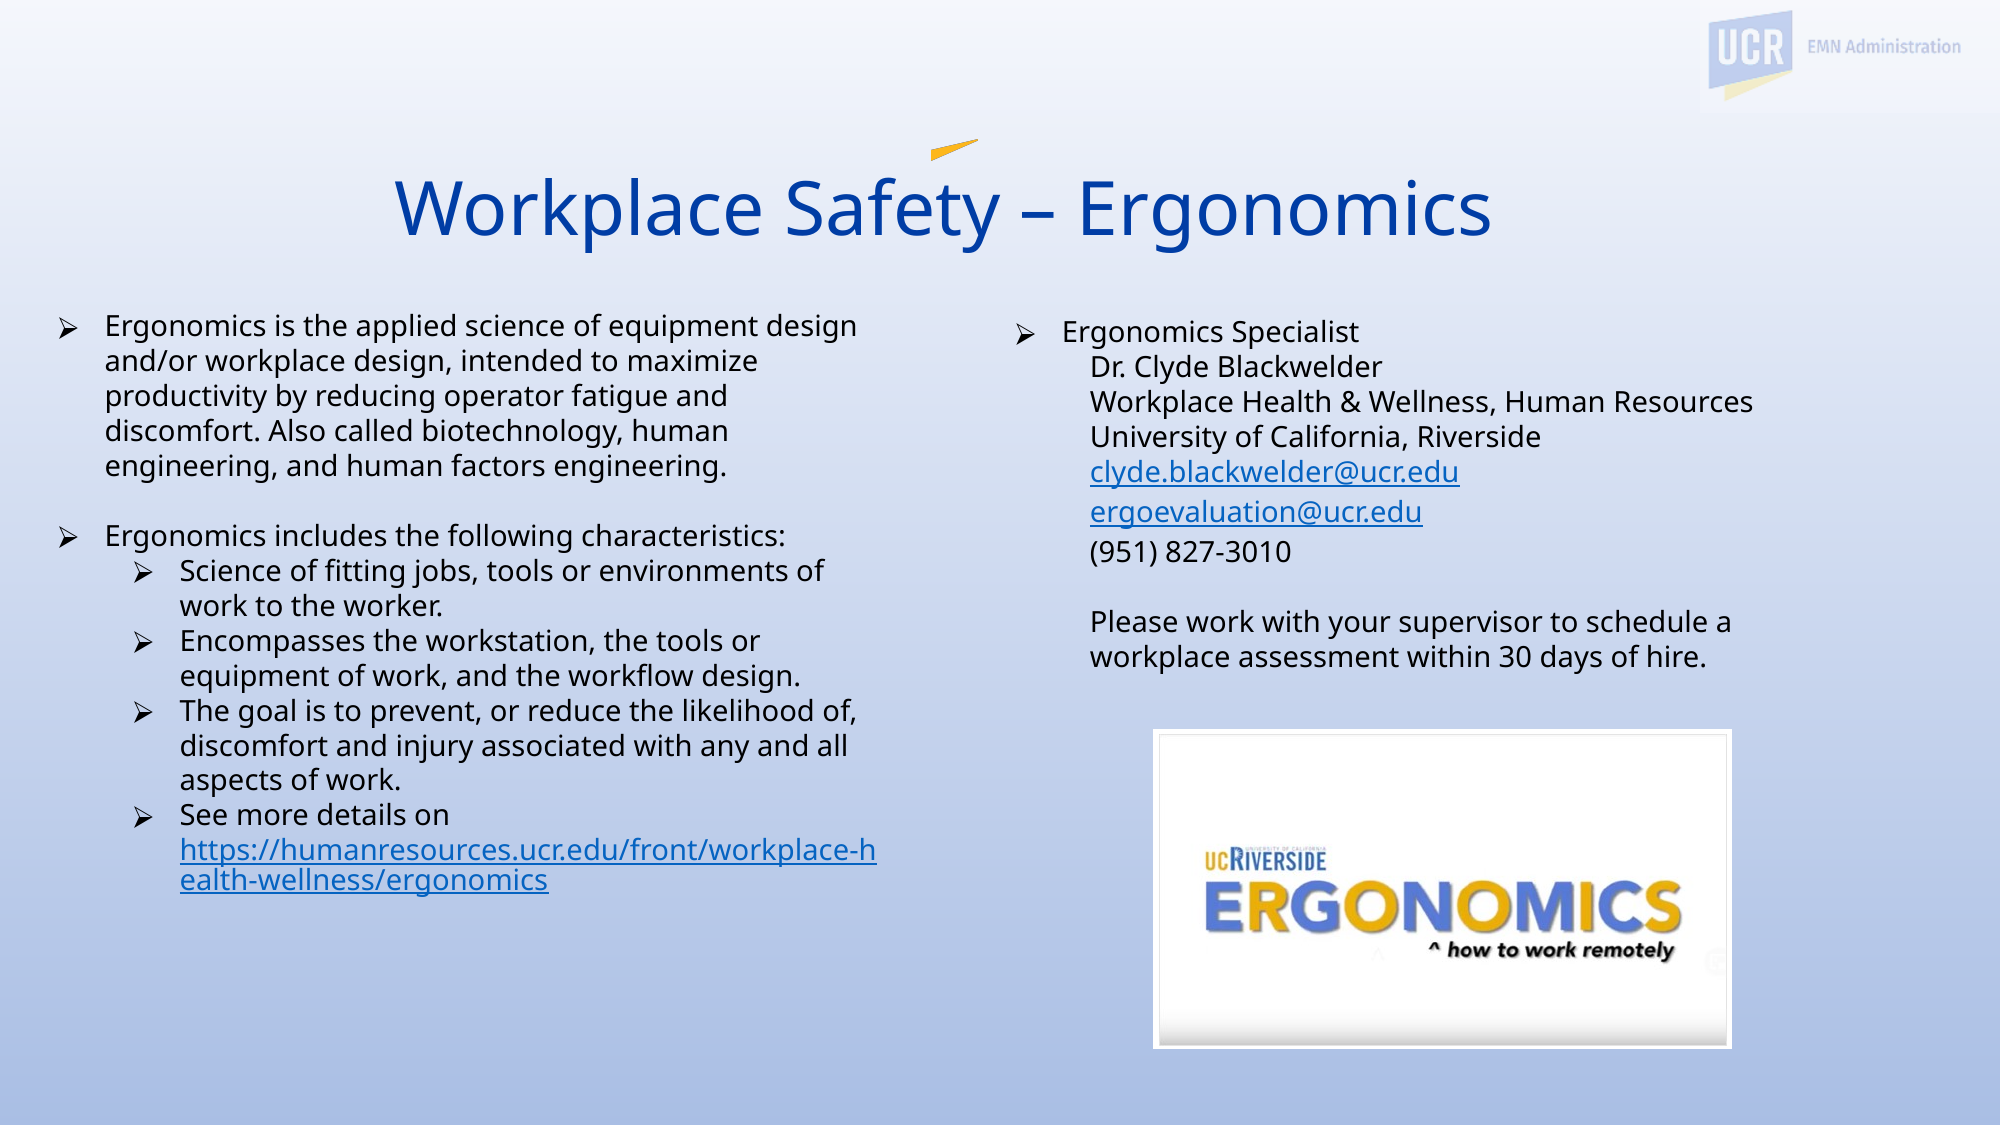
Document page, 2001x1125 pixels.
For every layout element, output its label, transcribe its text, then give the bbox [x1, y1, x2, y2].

text_box Ergonomics Specialist Dr. Clyde Blackwelder Workplace Health & Wellness, Human Resources University of California, Riverside clyde.blackwelder@ucr.edu ergoevaluation@ucr.edu (951) 827-3010 Please work with your supervisor to schedule a workplace assessment within 30 days of hire. [999, 306, 1825, 796]
picture [1152, 729, 1732, 1050]
text_box Workplace Safety – Ergonomics [210, 160, 1699, 251]
picture [1699, 0, 2000, 113]
text_box Ergonomics is the applied science of equipment design and/or workplace design, intended to maximize productivity by reducing operator fatigue and discomfort. Also called biotechnology, human engineering, and human factors engineering. Ergonomics includes the following characteristics: Science of fitting jobs, tools or environments of work to the worker. Encompasses the workstation, the tools or equipment of work, and the workflow design. The goal is to prevent, or reduce the likelihood of, discomfort and injury associated with any and all aspects of work. See more details on https://humanresources.ucr.edu/front/workplace-health-wellness/ergonomics [57, 307, 883, 907]
picture [931, 138, 978, 161]
